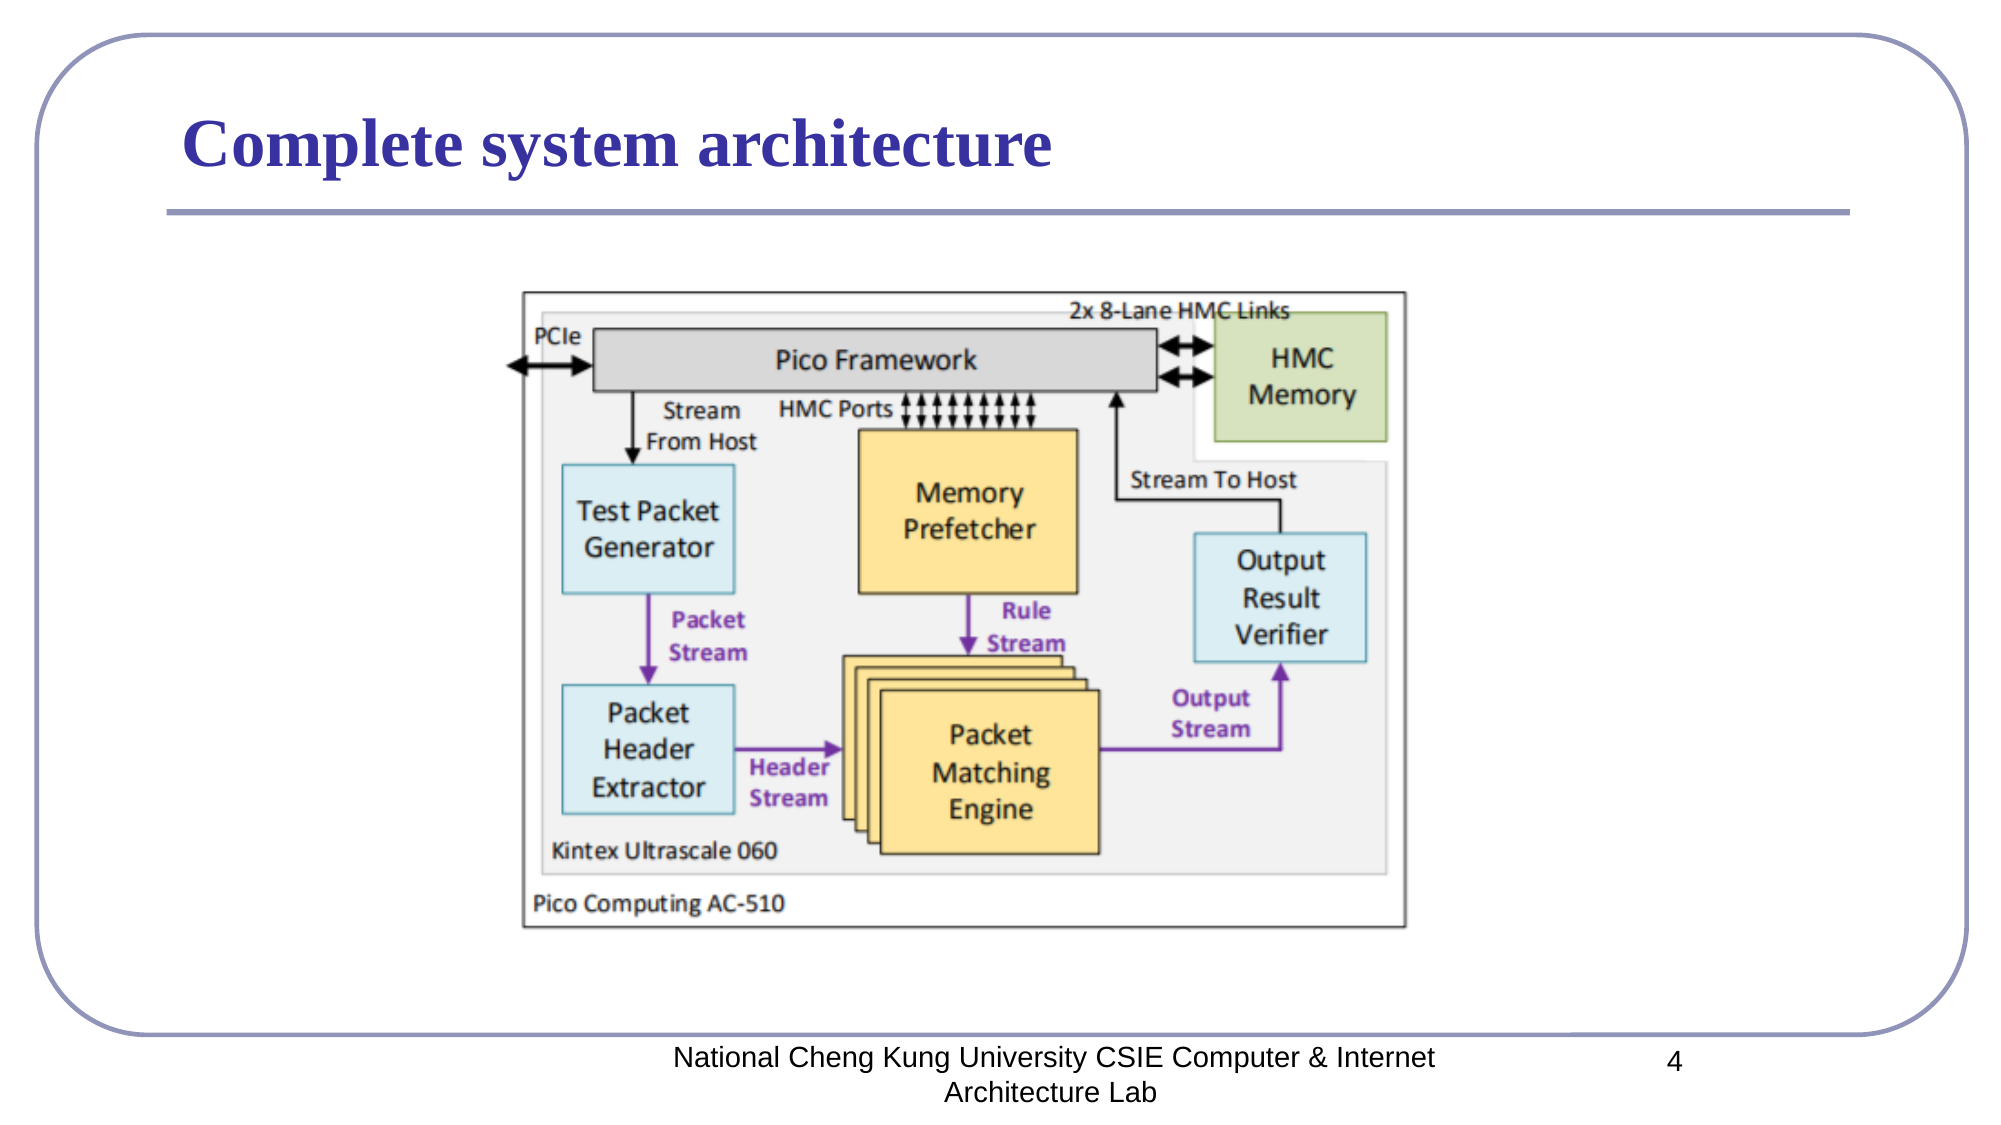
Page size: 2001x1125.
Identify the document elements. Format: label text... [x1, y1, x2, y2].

title Complete system architecture [166, 89, 1851, 188]
slide_number 4 [1499, 1034, 1851, 1111]
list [471, 279, 1469, 979]
footer National Cheng Kung University CSIE Computer & Internet Architecture Lab [621, 1030, 1489, 1107]
